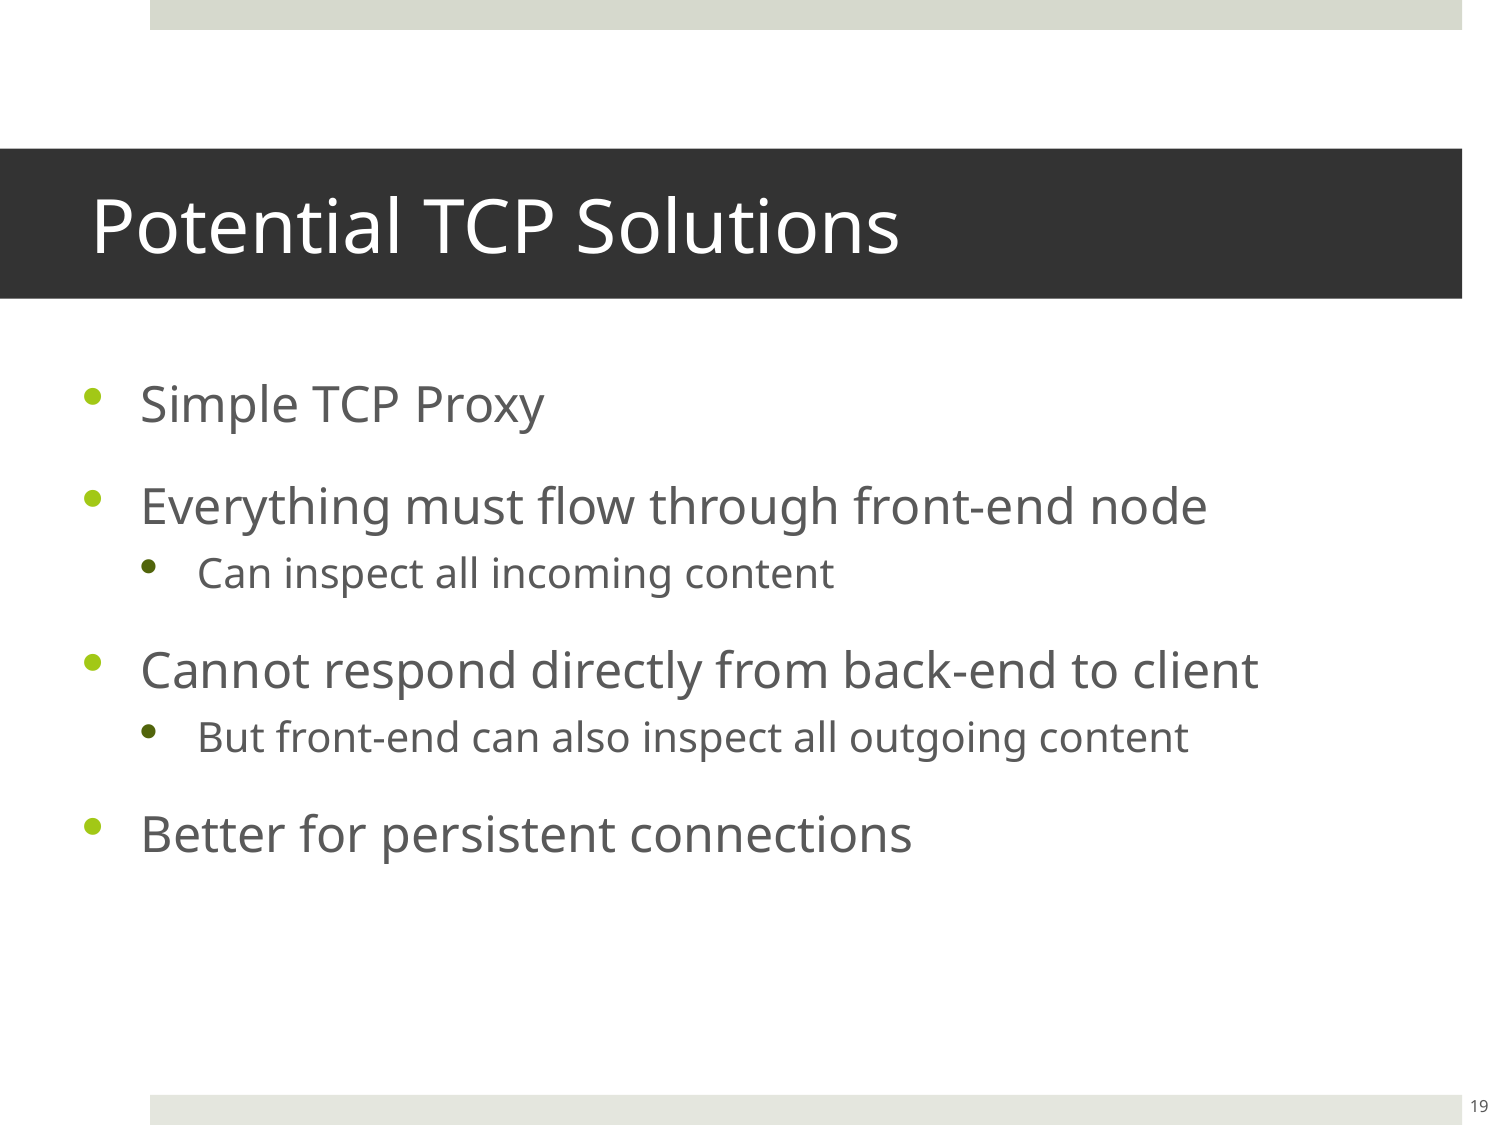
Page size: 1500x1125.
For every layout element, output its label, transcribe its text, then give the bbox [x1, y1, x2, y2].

slide_number 19 [1441, 1077, 1500, 1125]
title Potential TCP Solutions [0, 148, 1463, 299]
list Simple TCP Proxy Everything must flow through front-end node Can inspect all incoming content Cannot respond directly from back-end to client But front-end can also inspect all outgoing content Better for persistent connections [69, 365, 1432, 1028]
